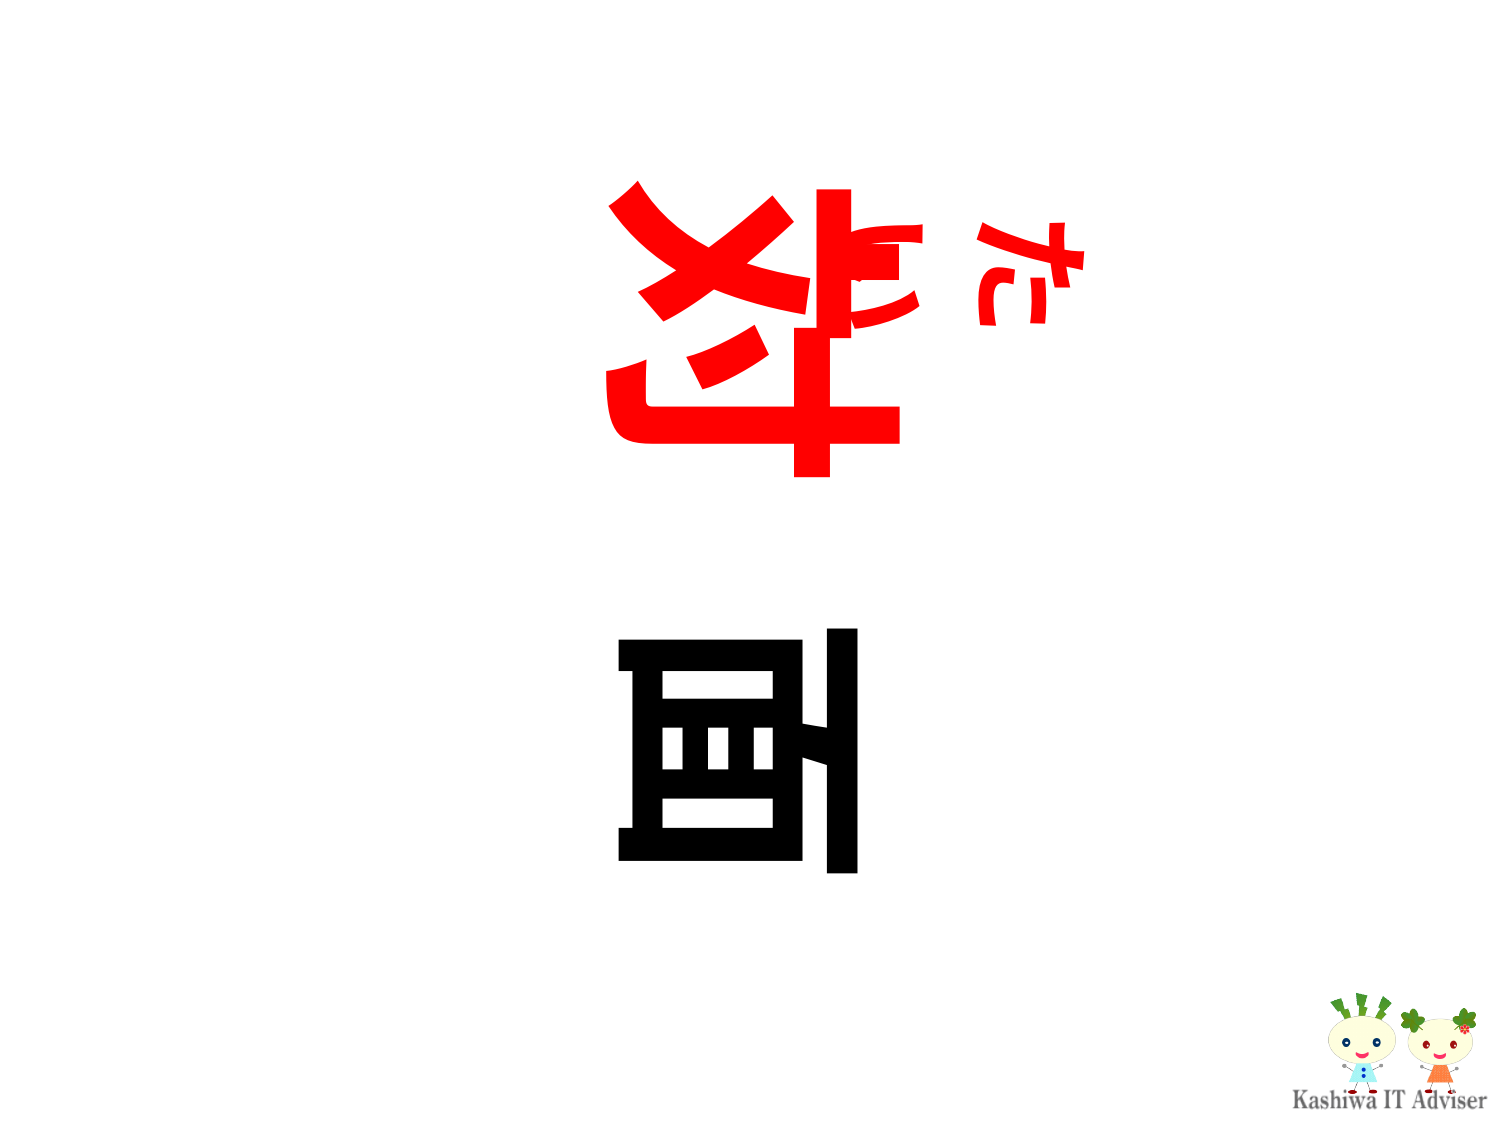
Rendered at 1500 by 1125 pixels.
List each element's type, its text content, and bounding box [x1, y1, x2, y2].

picture [1292, 992, 1488, 1110]
text_box 対 [545, 160, 955, 468]
text_box 面 [585, 615, 914, 917]
text_box たい [934, 196, 1117, 468]
